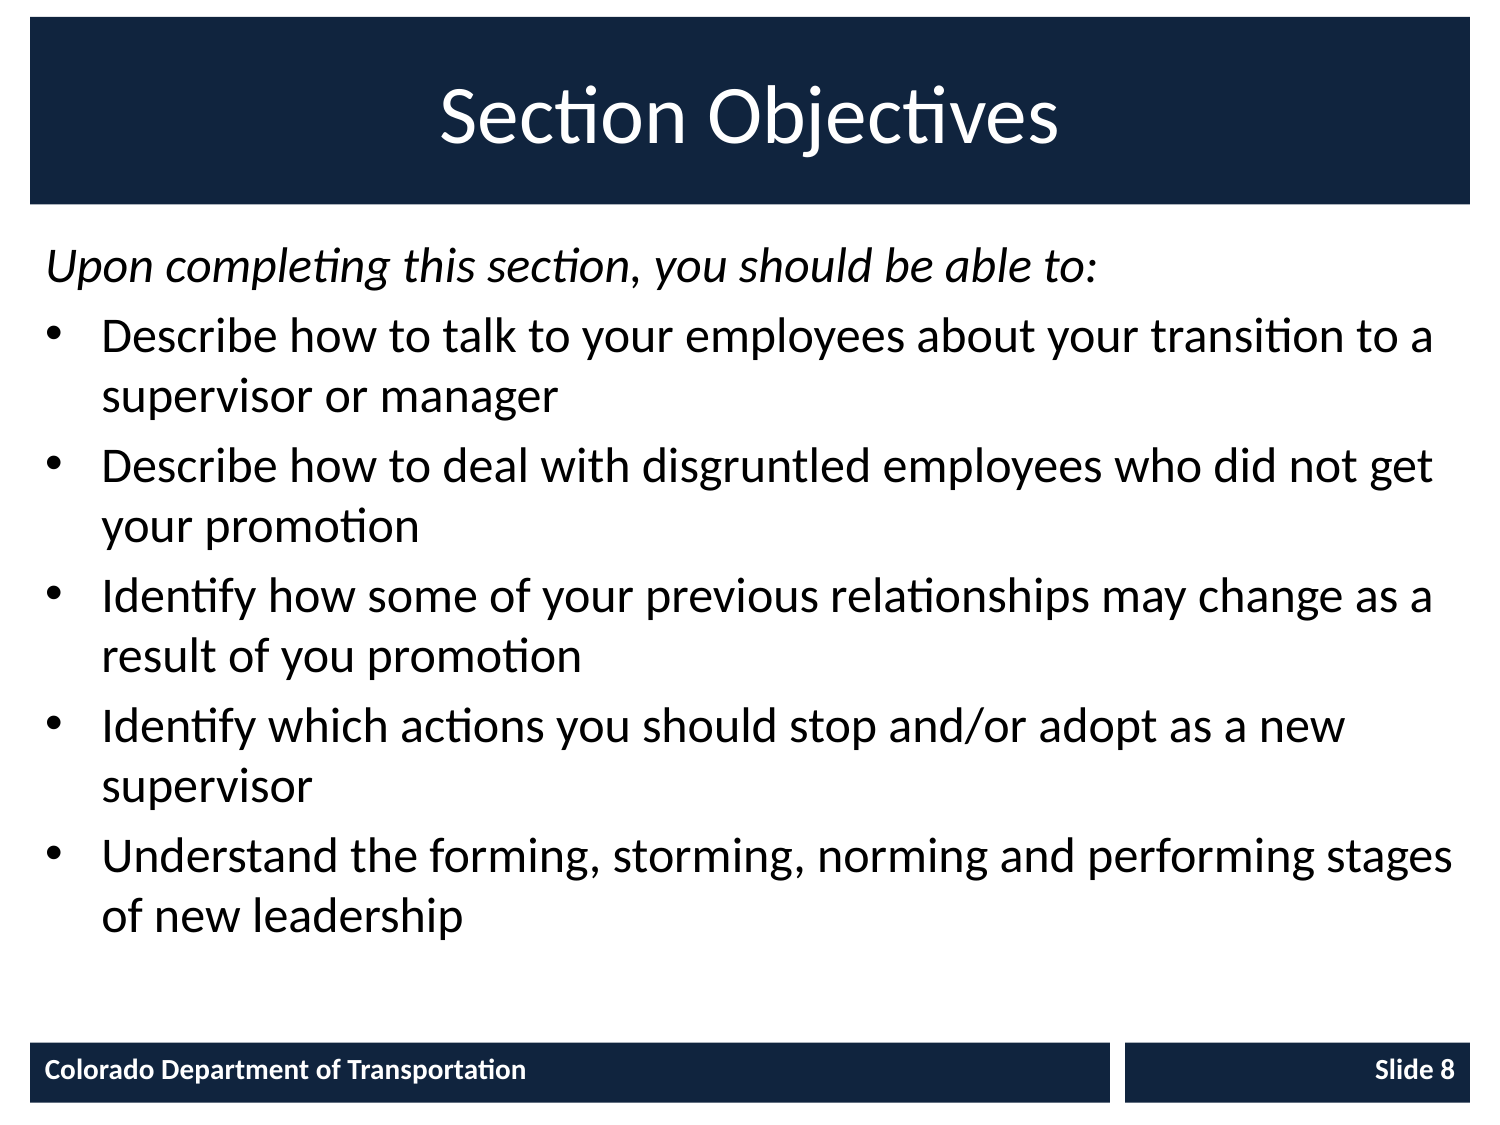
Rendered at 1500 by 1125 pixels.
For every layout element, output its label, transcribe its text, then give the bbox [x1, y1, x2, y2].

title Section Objectives [29, 16, 1471, 205]
footer Colorado Department of Transportation [30, 1042, 1110, 1103]
list Upon completing this section, you should be able to: Describe how to talk to your employees about your transition to a supervisor or manager Describe how to deal with disgruntled employees who did not get your promotion Identify how some of your previous relationships may change as a result of you promotion Identify which actions you should stop and/or adopt as a new supervisor Understand the forming, storming, norming and performing stages of new leadership [29, 224, 1471, 1036]
slide_number Slide 8 [1125, 1042, 1470, 1103]
